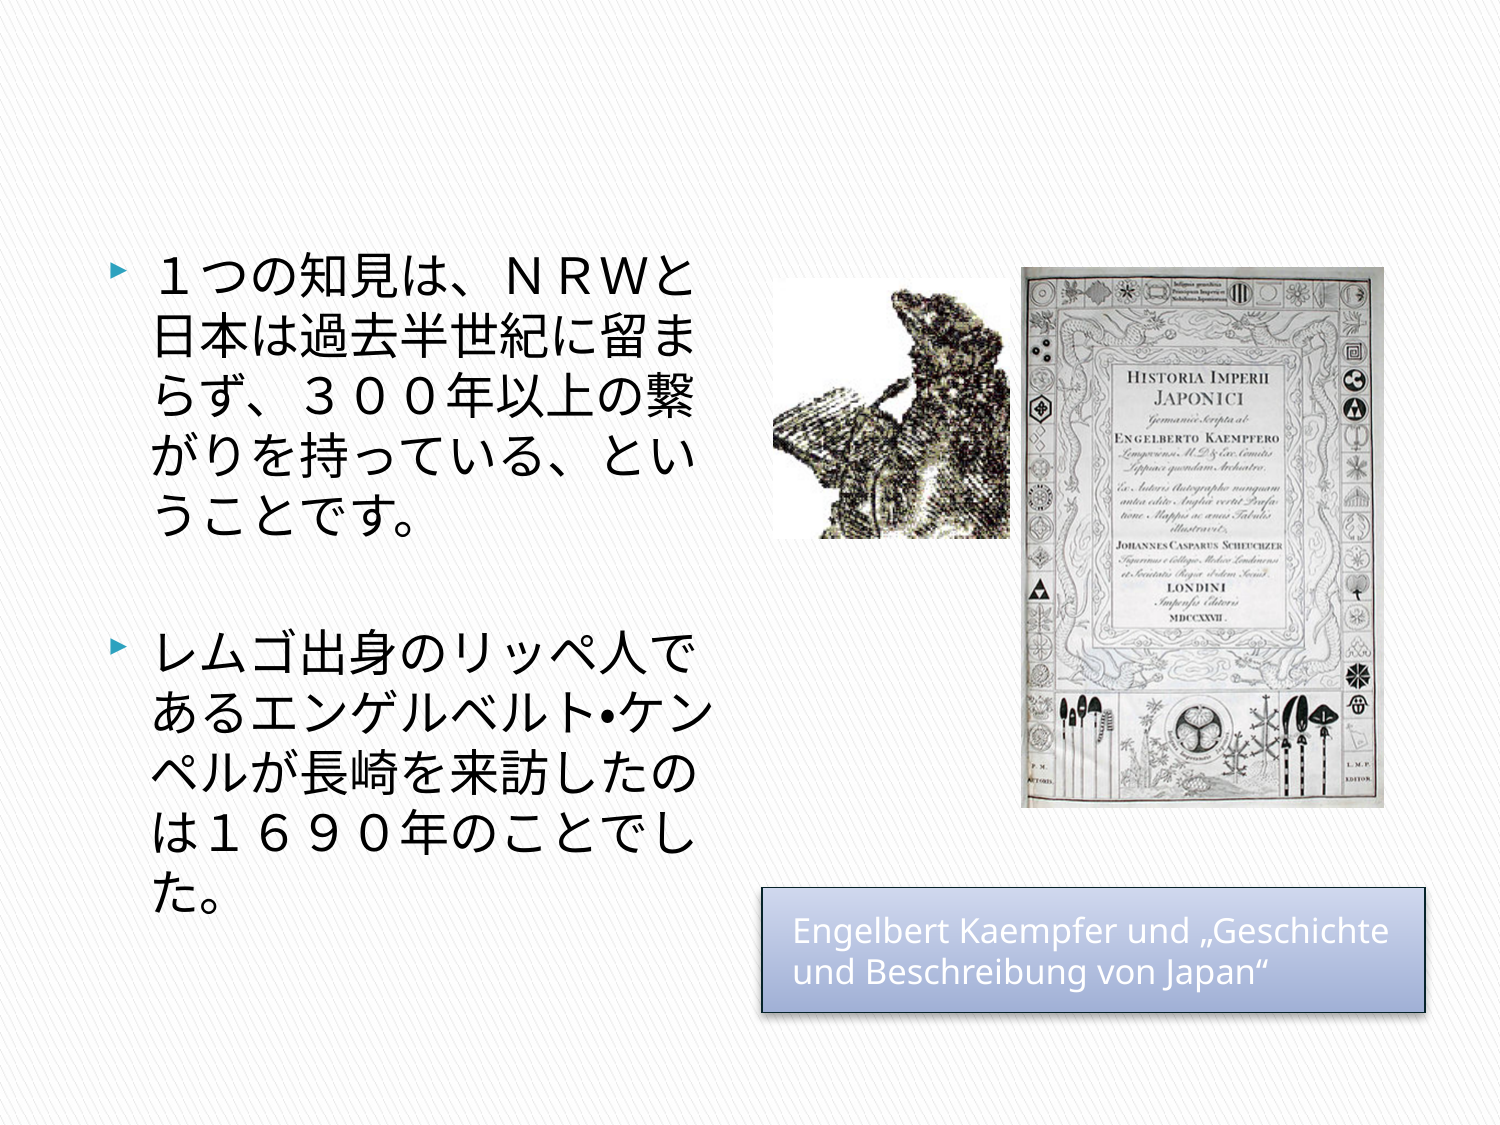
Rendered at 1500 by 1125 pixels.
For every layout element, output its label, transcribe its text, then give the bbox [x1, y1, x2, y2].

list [773, 278, 1010, 539]
picture [1021, 266, 1384, 808]
list Engelbert Kaempfer und „Geschichte und Beschreibung von Japan“ [761, 887, 1426, 1013]
list １つの知見は、ＮＲＷと日本は過去半世紀に留まらず、３００年以上の繋がりを持っている、ということです。 レムゴ出身のリッペ人であるエンゲルベルト・ケンペルが長崎を来訪したのは１６９０年のことでした。 [75, 236, 738, 1012]
